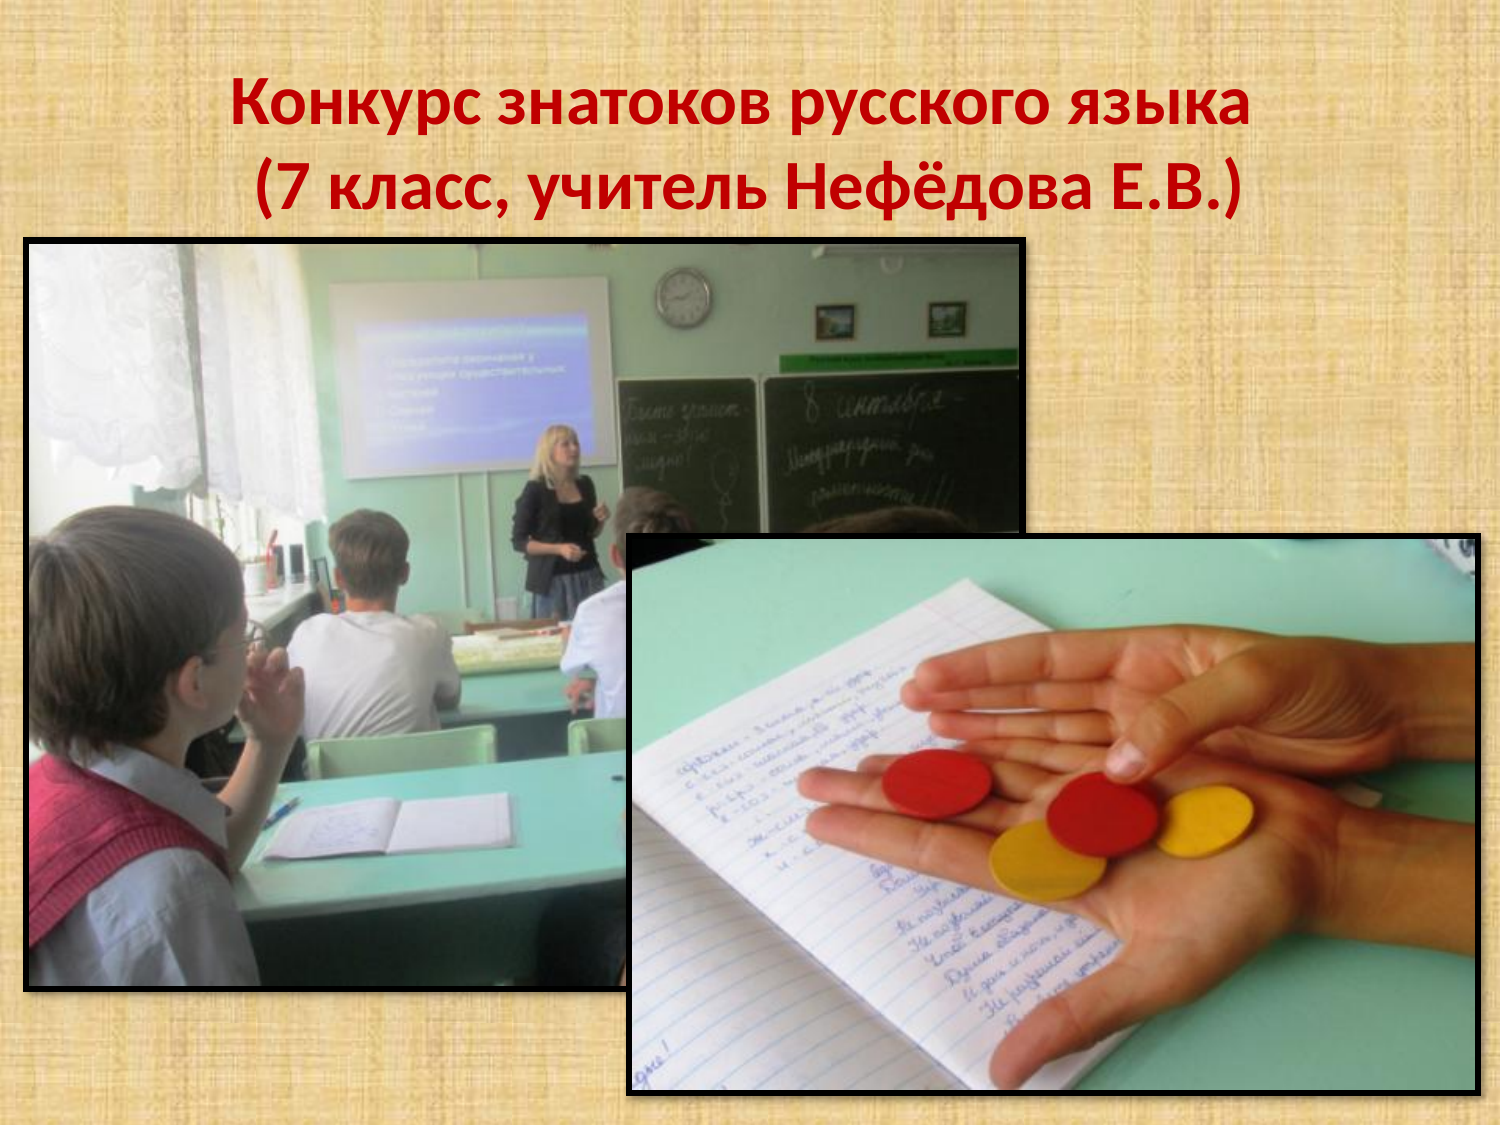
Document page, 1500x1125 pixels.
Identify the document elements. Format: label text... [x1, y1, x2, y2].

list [29, 243, 1020, 987]
title Конкурс знатоков русского языка (7 класс, учитель Нефёдова Е.В.) [75, 45, 1425, 233]
picture [0, 0, 1500, 1125]
